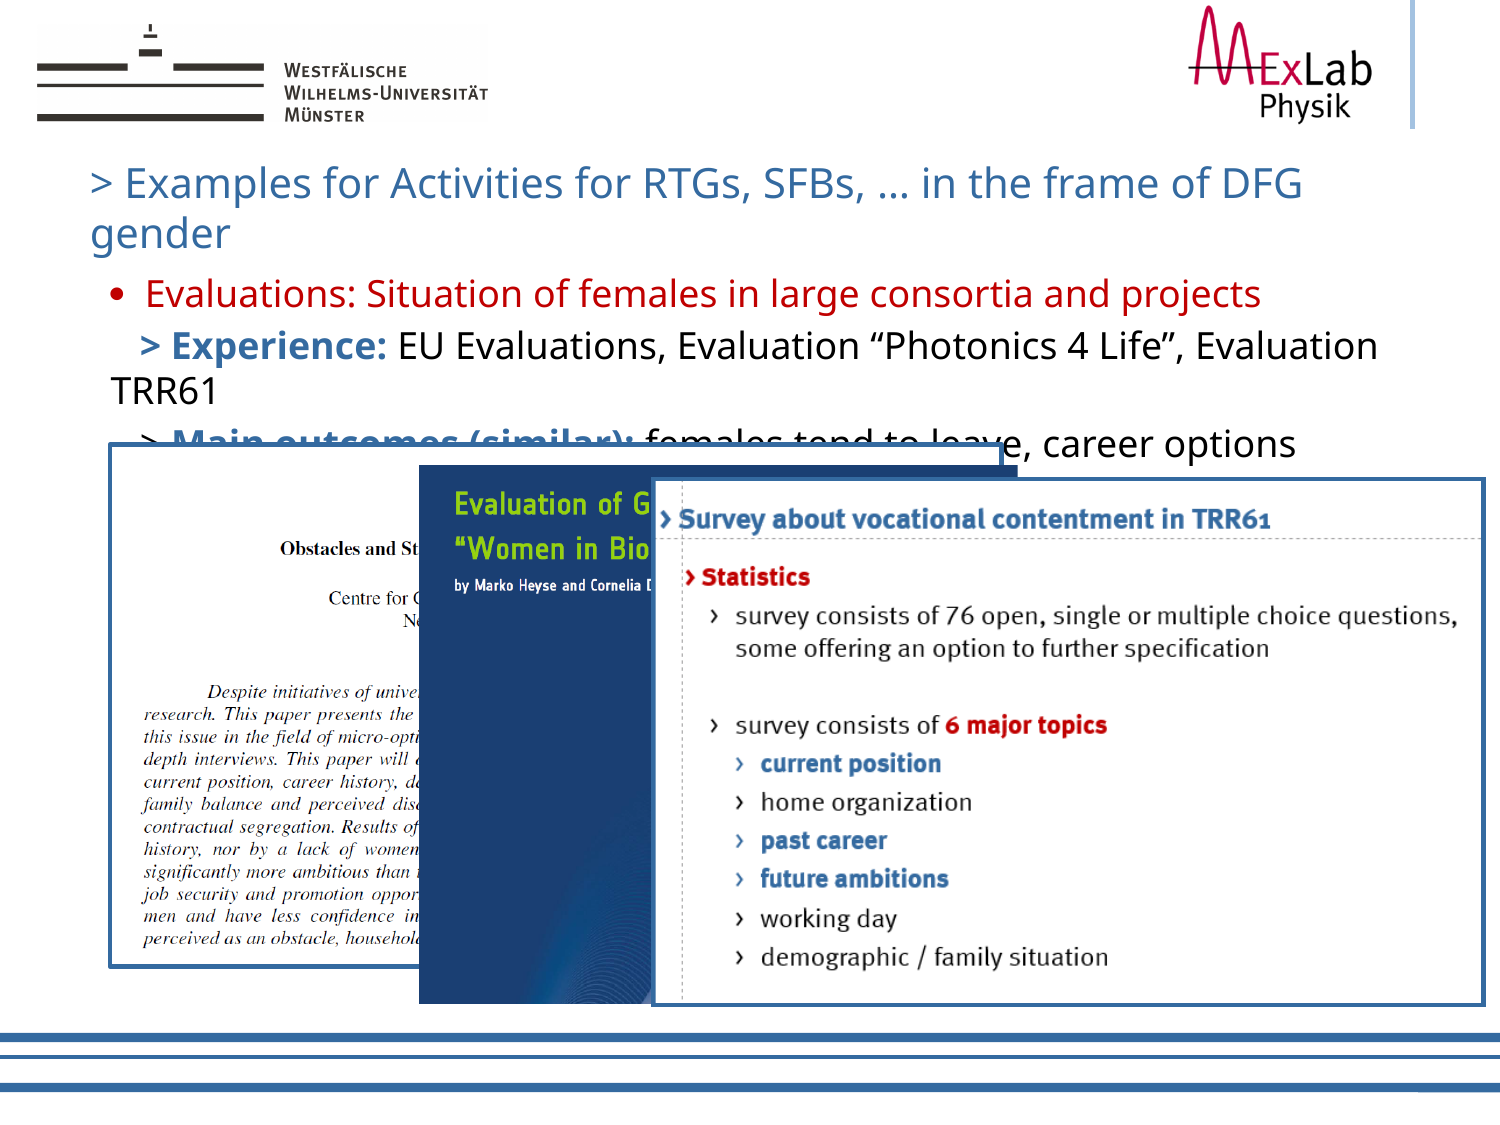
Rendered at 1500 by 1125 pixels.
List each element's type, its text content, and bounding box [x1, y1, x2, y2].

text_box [655, 480, 1482, 1003]
list · Evaluations: Situation of females in large consortia and projects > Experience: EU Evaluations, Evaluation “Photonics 4 Life”, Evaluation TRR61 > Main outcomes (similar): females tend to leave, career options important, …. [75, 262, 1425, 445]
picture [1187, 4, 1375, 142]
title > Examples for Activities for RTGs, SFBs, … in the frame of DFG gender [75, 149, 1425, 233]
picture [37, 24, 488, 122]
picture [111, 446, 1018, 1005]
